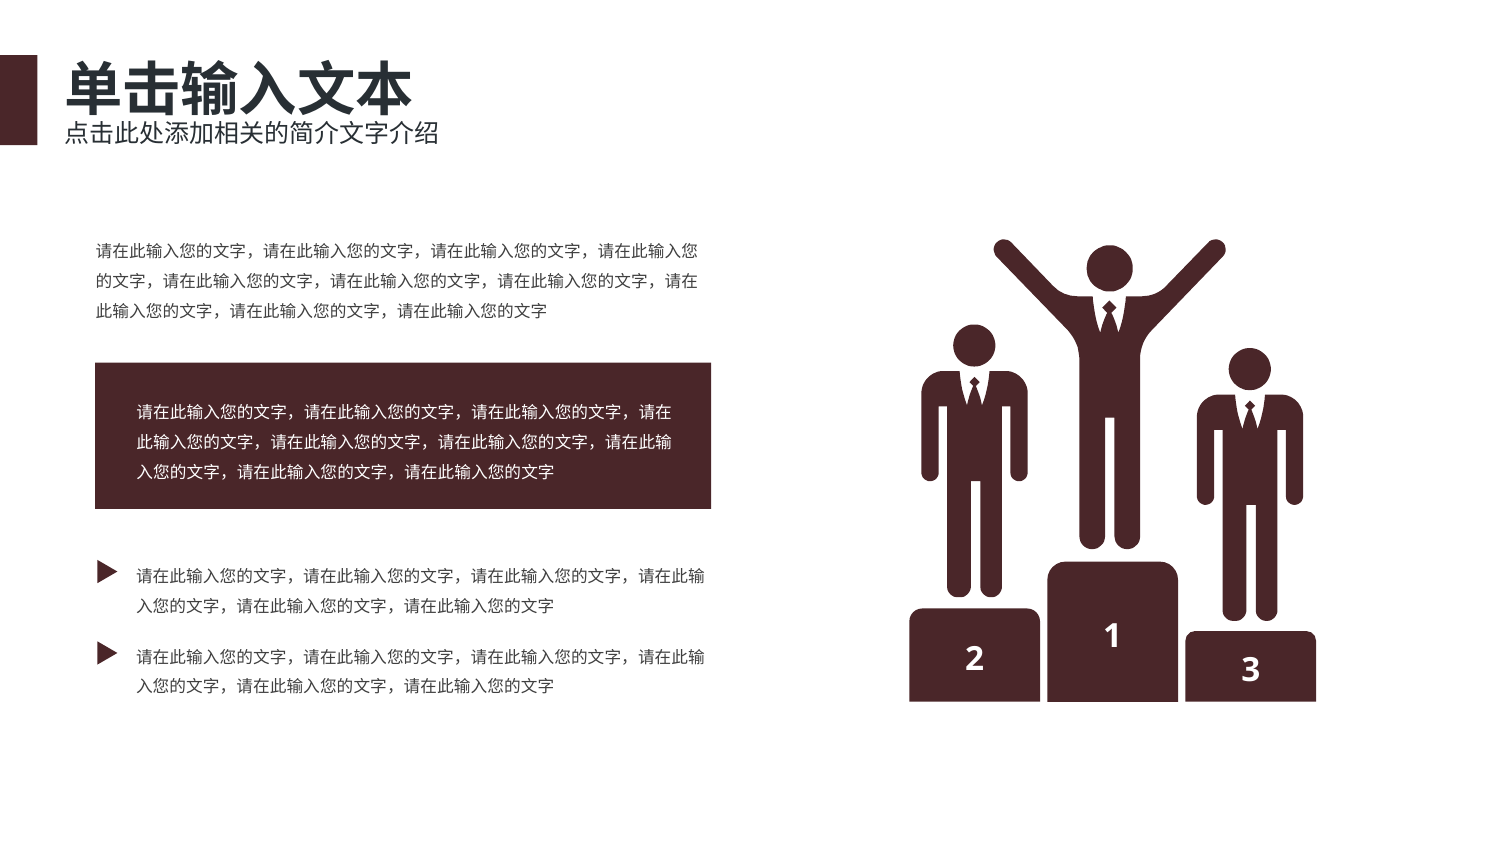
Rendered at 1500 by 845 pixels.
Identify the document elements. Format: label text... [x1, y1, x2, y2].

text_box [993, 239, 1226, 550]
text_box [0, 55, 38, 146]
text_box 2 [908, 607, 1042, 703]
text_box 3 [1184, 630, 1318, 703]
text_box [97, 548, 729, 625]
text_box 请在此输入您的文字，请在此输入您的文字，请在此输入您的文字，请在此输入您的文字，请在此输入您的文字，请在此输入您的文字，请在此输入您的文字，请在此输入您的文字，请在此输入您的文字，请在此输入您的文字 [80, 223, 729, 328]
text_box [94, 362, 712, 510]
text_box 点击此处添加相关的简介文字介绍 [49, 109, 701, 155]
text_box 请在此输入您的文字，请在此输入您的文字，请在此输入您的文字，请在此输入您的文字，请在此输入您的文字，请在此输入您的文字，请在此输入您的文字，请在此输入您的文字，请在此输入您的文字 [121, 384, 688, 490]
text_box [1196, 348, 1304, 621]
text_box 1 [1046, 560, 1180, 703]
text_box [921, 324, 1028, 598]
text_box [97, 629, 729, 705]
text_box 单击输入文本 [49, 38, 633, 109]
